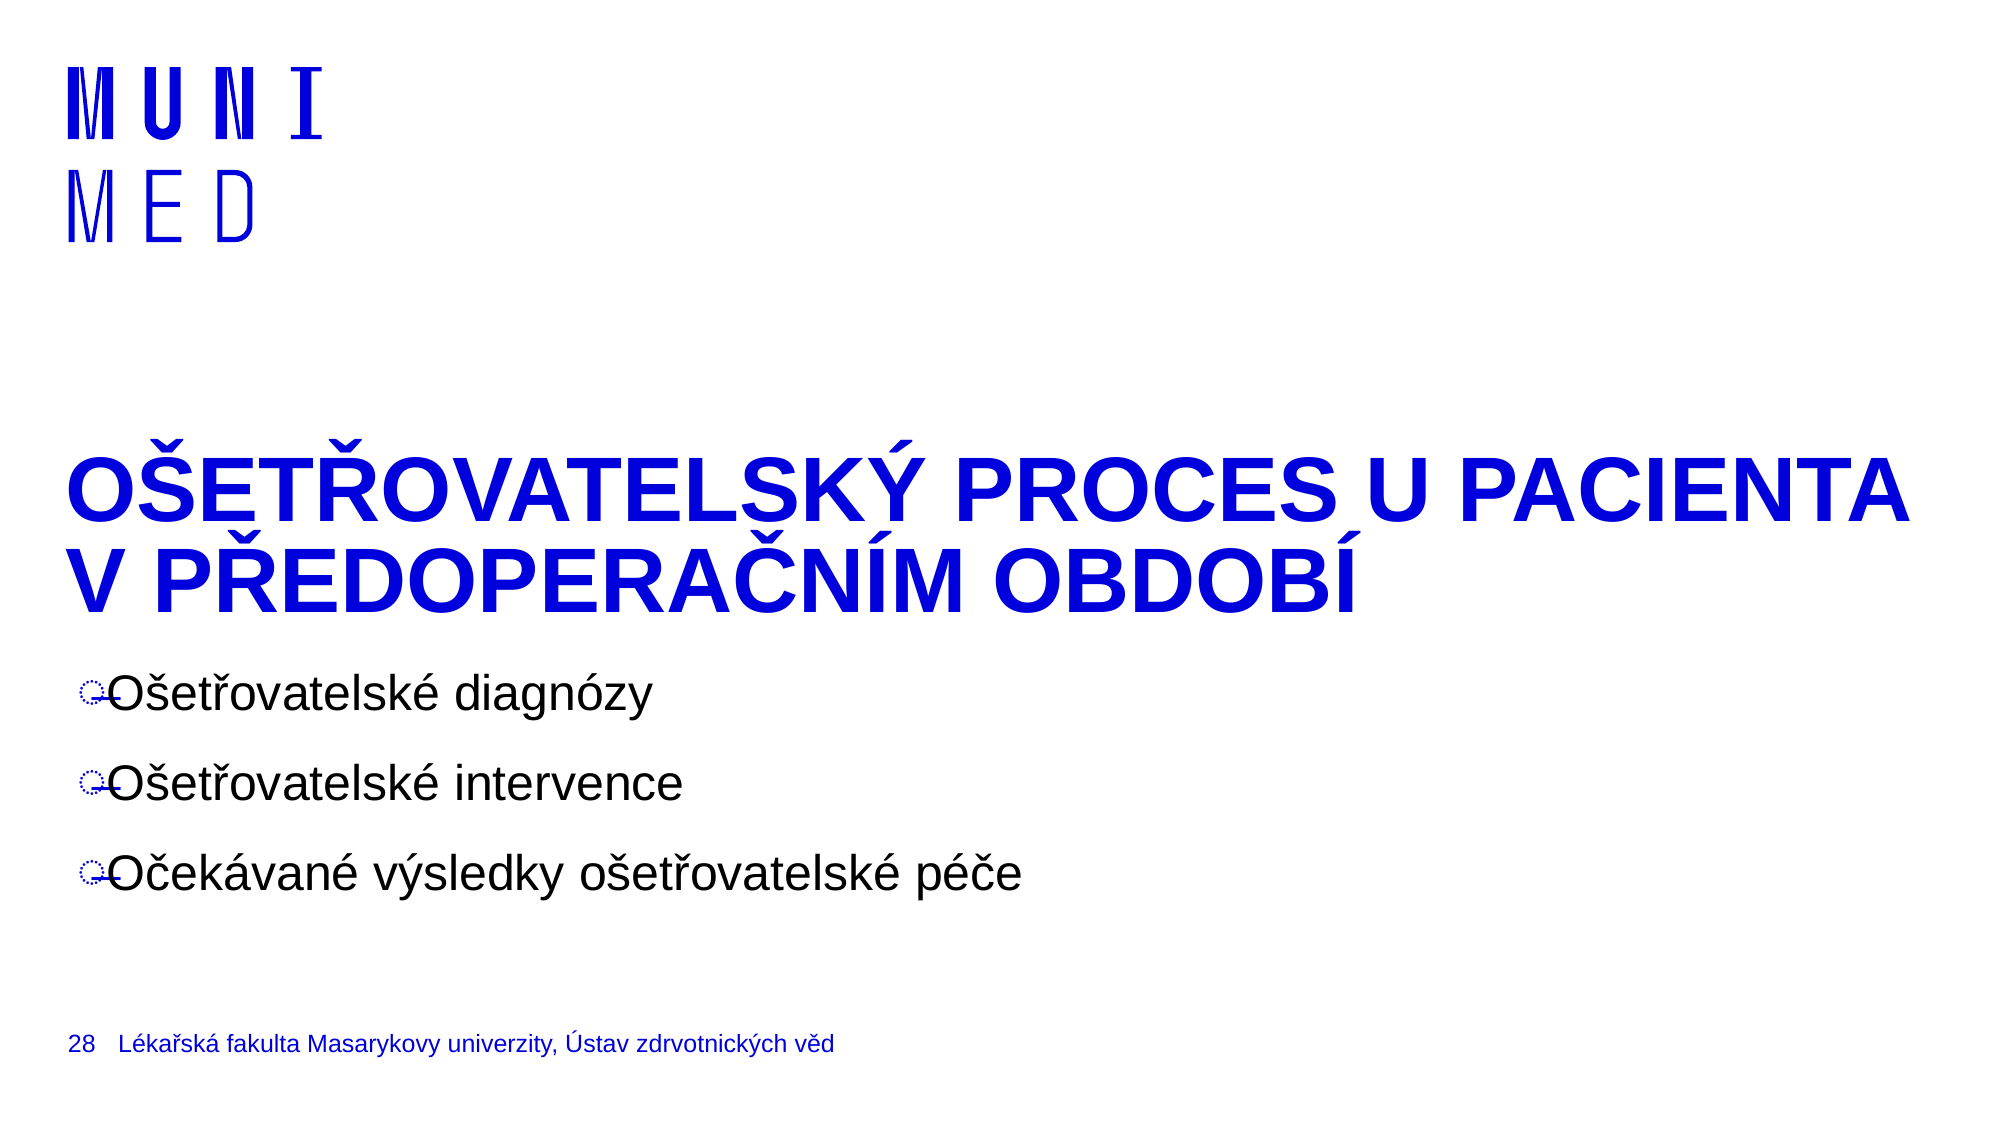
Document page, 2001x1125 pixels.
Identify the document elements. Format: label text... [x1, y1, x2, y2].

slide_number 28 [67, 1021, 110, 1063]
title OŠETŘOVATELSKÝ PROCES U PACIENTA V PŘEDOPERAČNÍM OBDOBÍ [65, 447, 1930, 630]
footer Lékařská fakulta Masarykovy univerzity, Ústav zdrvotnických věd [118, 1021, 1418, 1063]
subtitle Ošetřovatelské diagnózy Ošetřovatelské intervence Očekávané výsledky ošetřovatelské péče [65, 630, 1930, 929]
